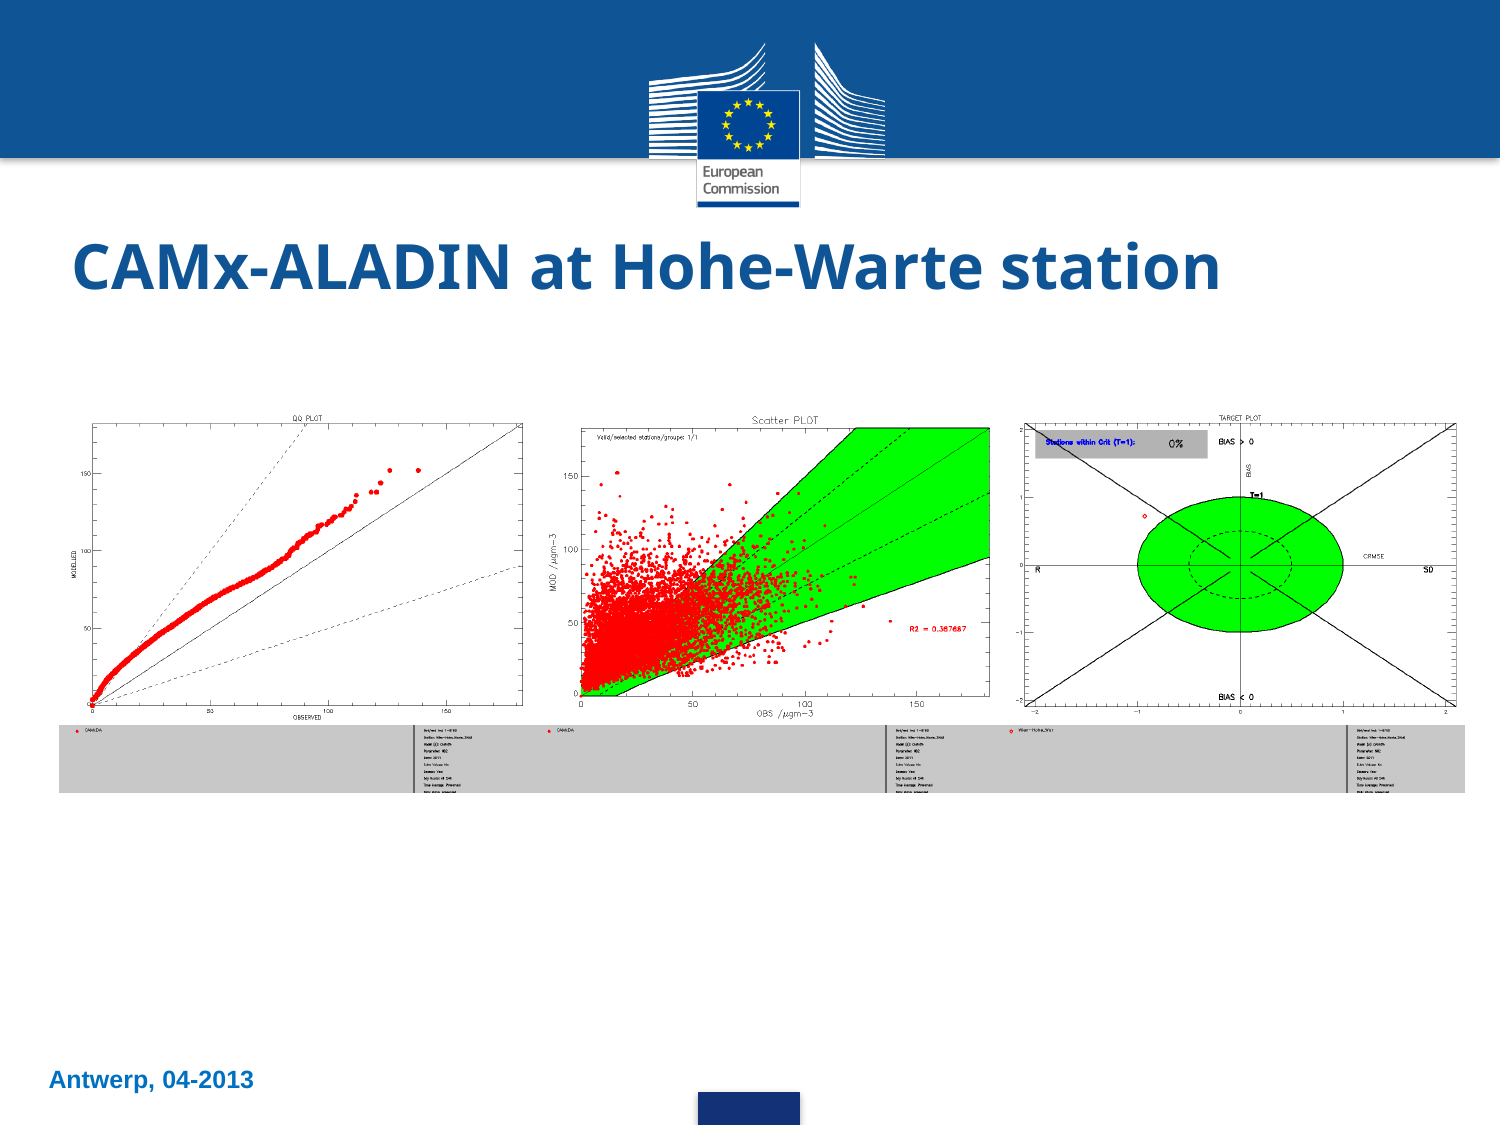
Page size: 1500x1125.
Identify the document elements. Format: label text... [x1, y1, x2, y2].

slide_number Antwerp, 04-2013 [33, 1023, 384, 1102]
text_box CAMx-ALADIN at Hohe-Warte station [56, 219, 1407, 374]
picture [59, 414, 1466, 794]
picture [649, 42, 885, 208]
